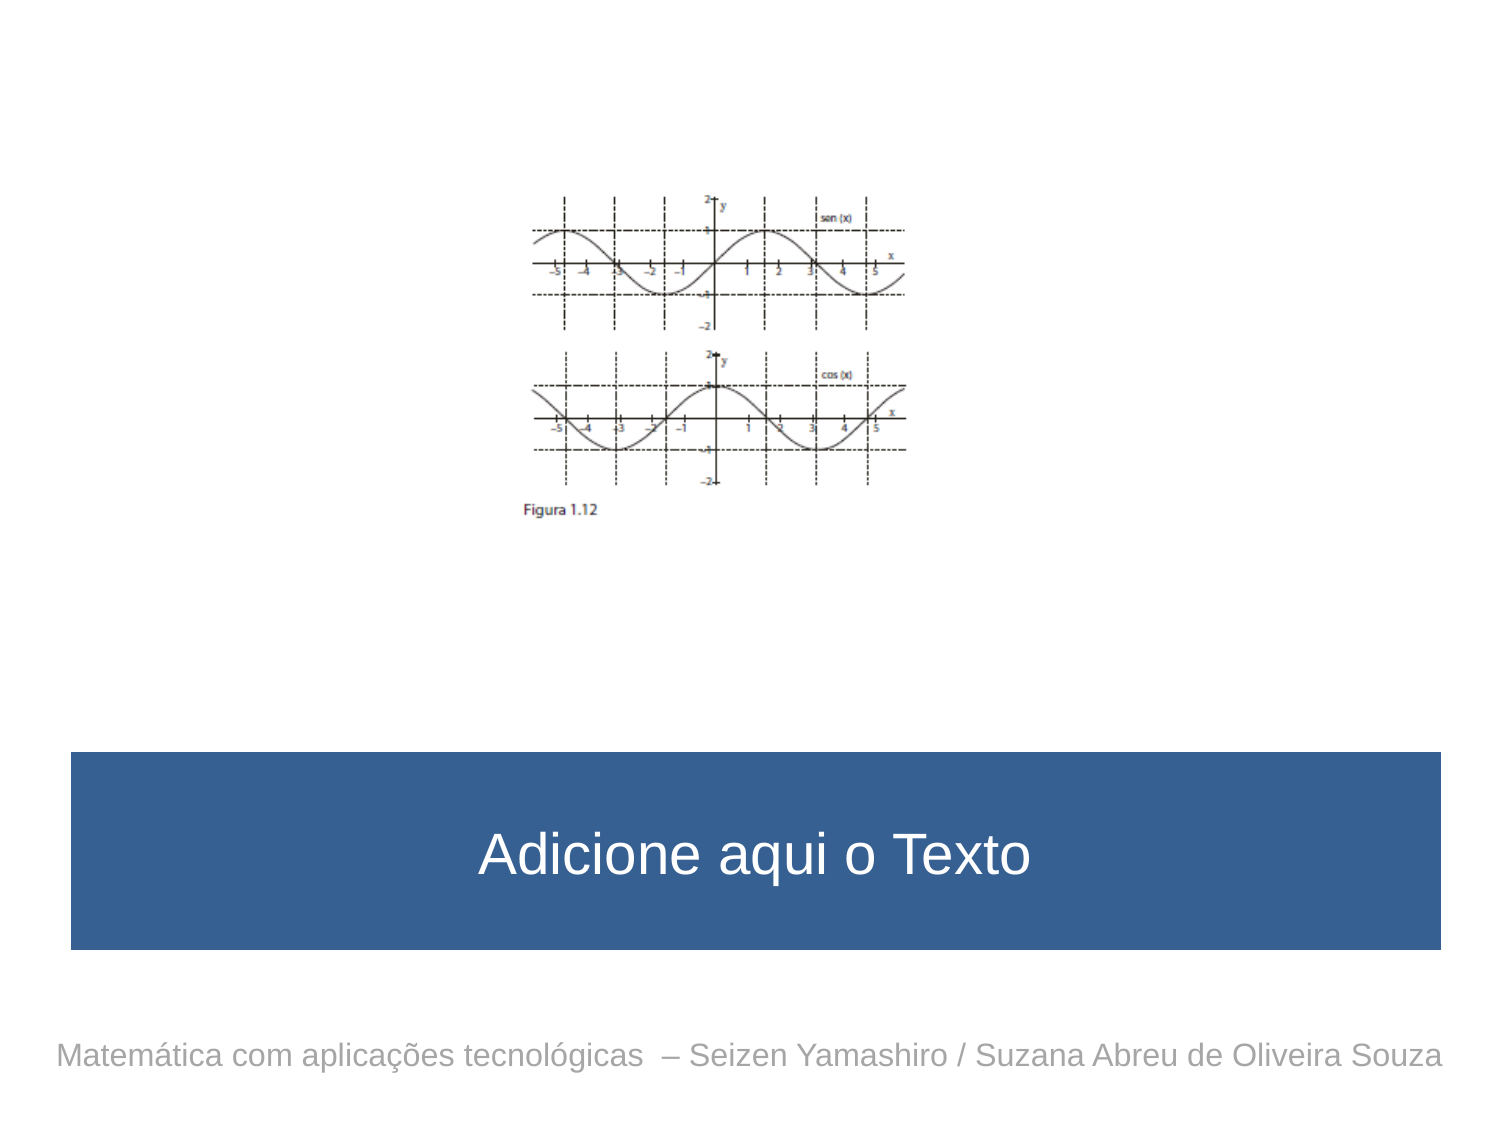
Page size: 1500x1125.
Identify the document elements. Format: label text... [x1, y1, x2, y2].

footer Matemática com aplicações tecnológicas – Seizen Yamashiro / Suzana Abreu de Oliveira Souza [0, 987, 1500, 1072]
text_box Adicione aqui o Texto [70, 751, 1442, 951]
picture [478, 172, 959, 534]
